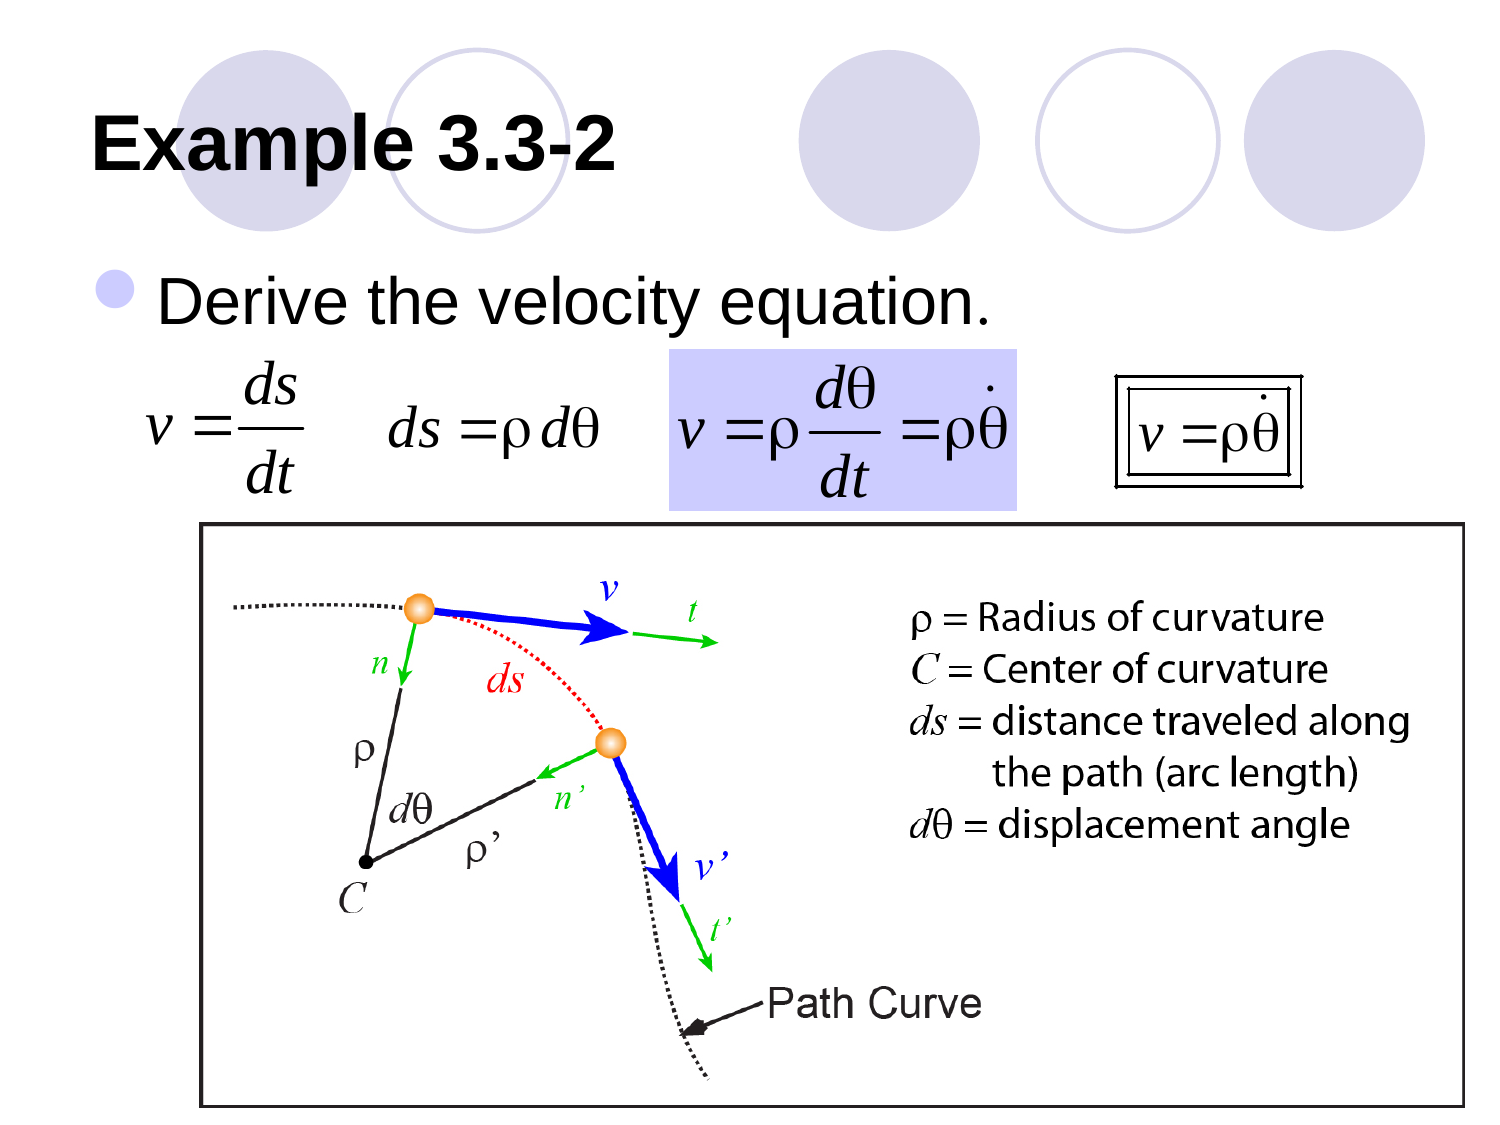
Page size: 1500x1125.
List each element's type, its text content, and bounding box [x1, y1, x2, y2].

title Example 3.3-2 [74, 44, 1426, 233]
list Derive the velocity equation. [74, 250, 1426, 1088]
picture [199, 522, 1465, 1109]
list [377, 392, 613, 473]
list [668, 349, 1018, 511]
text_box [1104, 363, 1314, 499]
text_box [137, 344, 316, 507]
